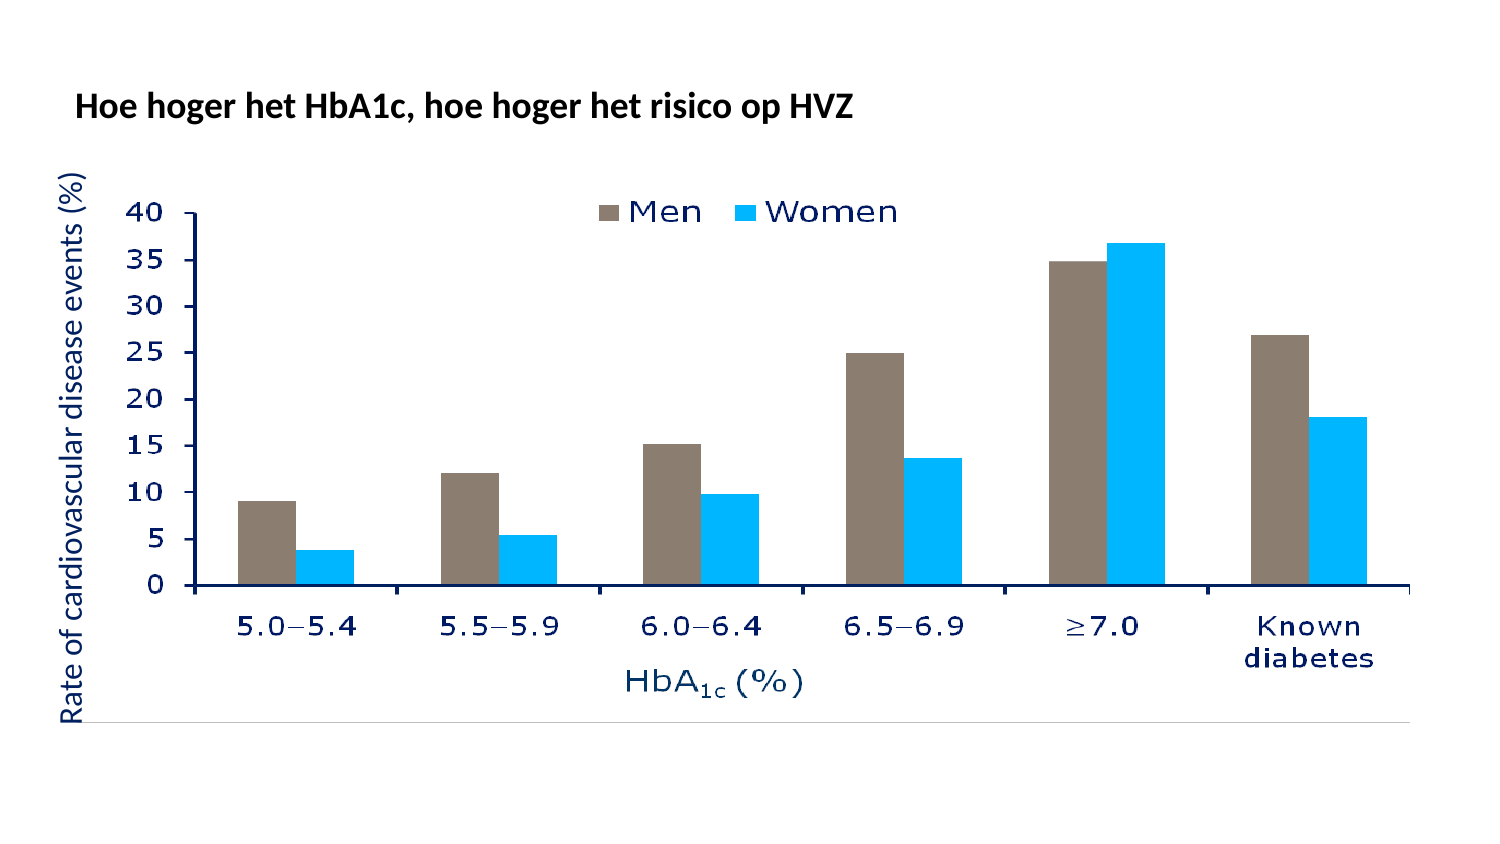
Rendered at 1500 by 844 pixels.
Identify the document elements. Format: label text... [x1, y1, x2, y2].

title Hoe hoger het HbA1c, hoe hoger het risico op HVZ [75, 33, 1425, 175]
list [76, 182, 1412, 724]
text_box Rate of cardiovascular disease events (%) [41, 138, 112, 759]
